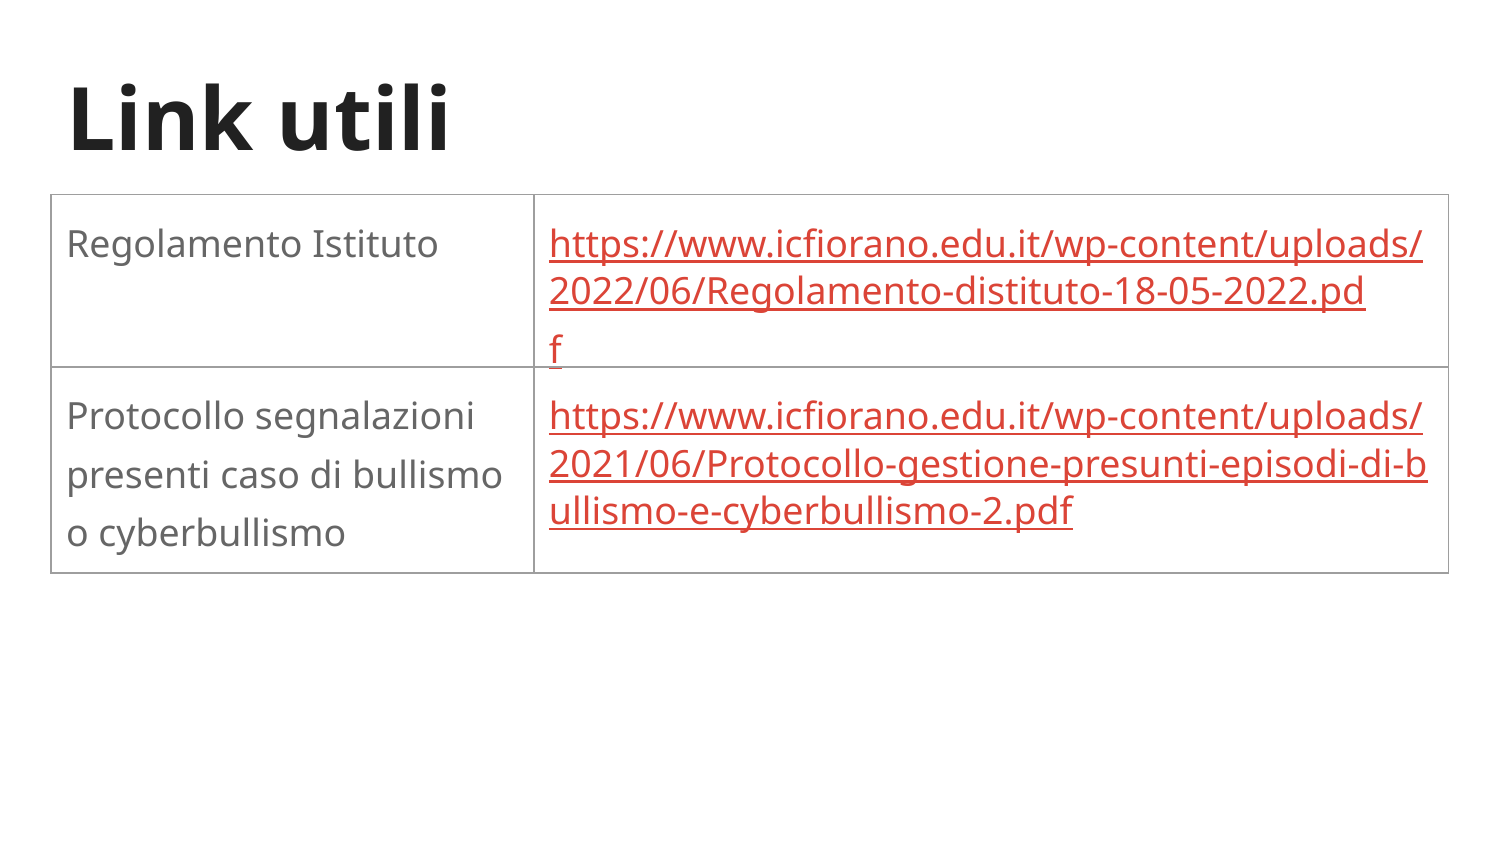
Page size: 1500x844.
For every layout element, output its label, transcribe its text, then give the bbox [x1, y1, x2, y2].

table_cell https://www.icfiorano.edu.it/wp-content/uploads/2021/06/Protocollo-gestione-presunti-episodi-di-bullismo-e-cyberbullismo-2.pdf [535, 368, 1448, 572]
table_header Regolamento Istituto [52, 195, 533, 366]
table_cell Protocollo segnalazioni presenti caso di bullismo o cyberbullismo [52, 368, 533, 572]
title Link utili [51, 48, 1449, 180]
table_header https://www.icfiorano.edu.it/wp-content/uploads/2022/06/Regolamento-distituto-18-05-2022.pdf [535, 195, 1448, 366]
